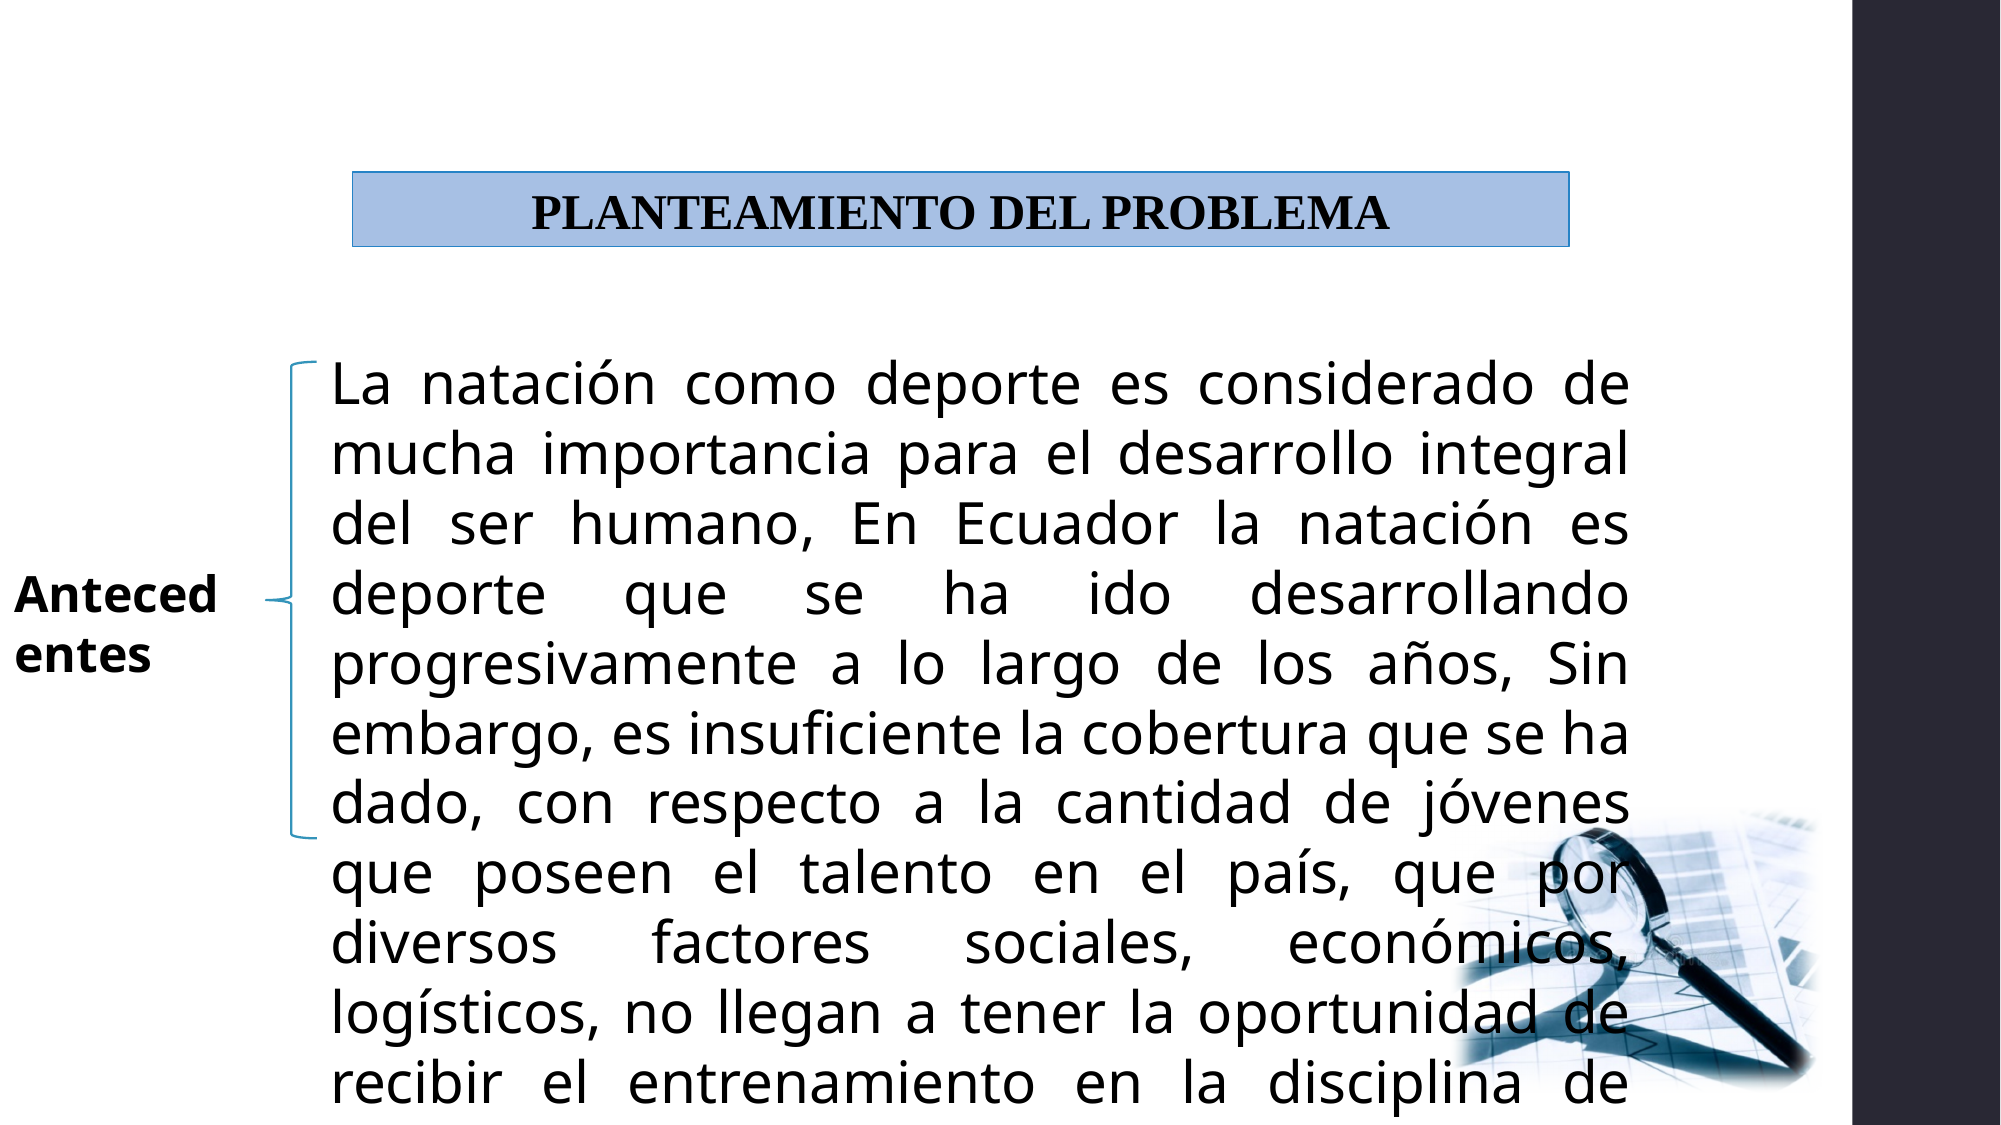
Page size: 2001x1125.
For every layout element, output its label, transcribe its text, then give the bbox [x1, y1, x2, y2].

text_box La natación como deporte es considerado de mucha importancia para el desarrollo integral del ser humano, En Ecuador la natación es deporte que se ha ido desarrollando progresivamente a lo largo de los años, Sin embargo, es insuficiente la cobertura que se ha dado, con respecto a la cantidad de jóvenes que poseen el talento en el país, que por diversos factores sociales, económicos, logísticos, no llegan a tener la oportunidad de recibir el entrenamiento en la disciplina de natación. [315, 338, 1646, 1125]
text_box [264, 360, 315, 840]
text_box Antecedentes [0, 555, 250, 691]
picture [1449, 805, 1824, 1095]
text_box PLANTEAMIENTO DEL PROBLEMA [352, 171, 1570, 247]
